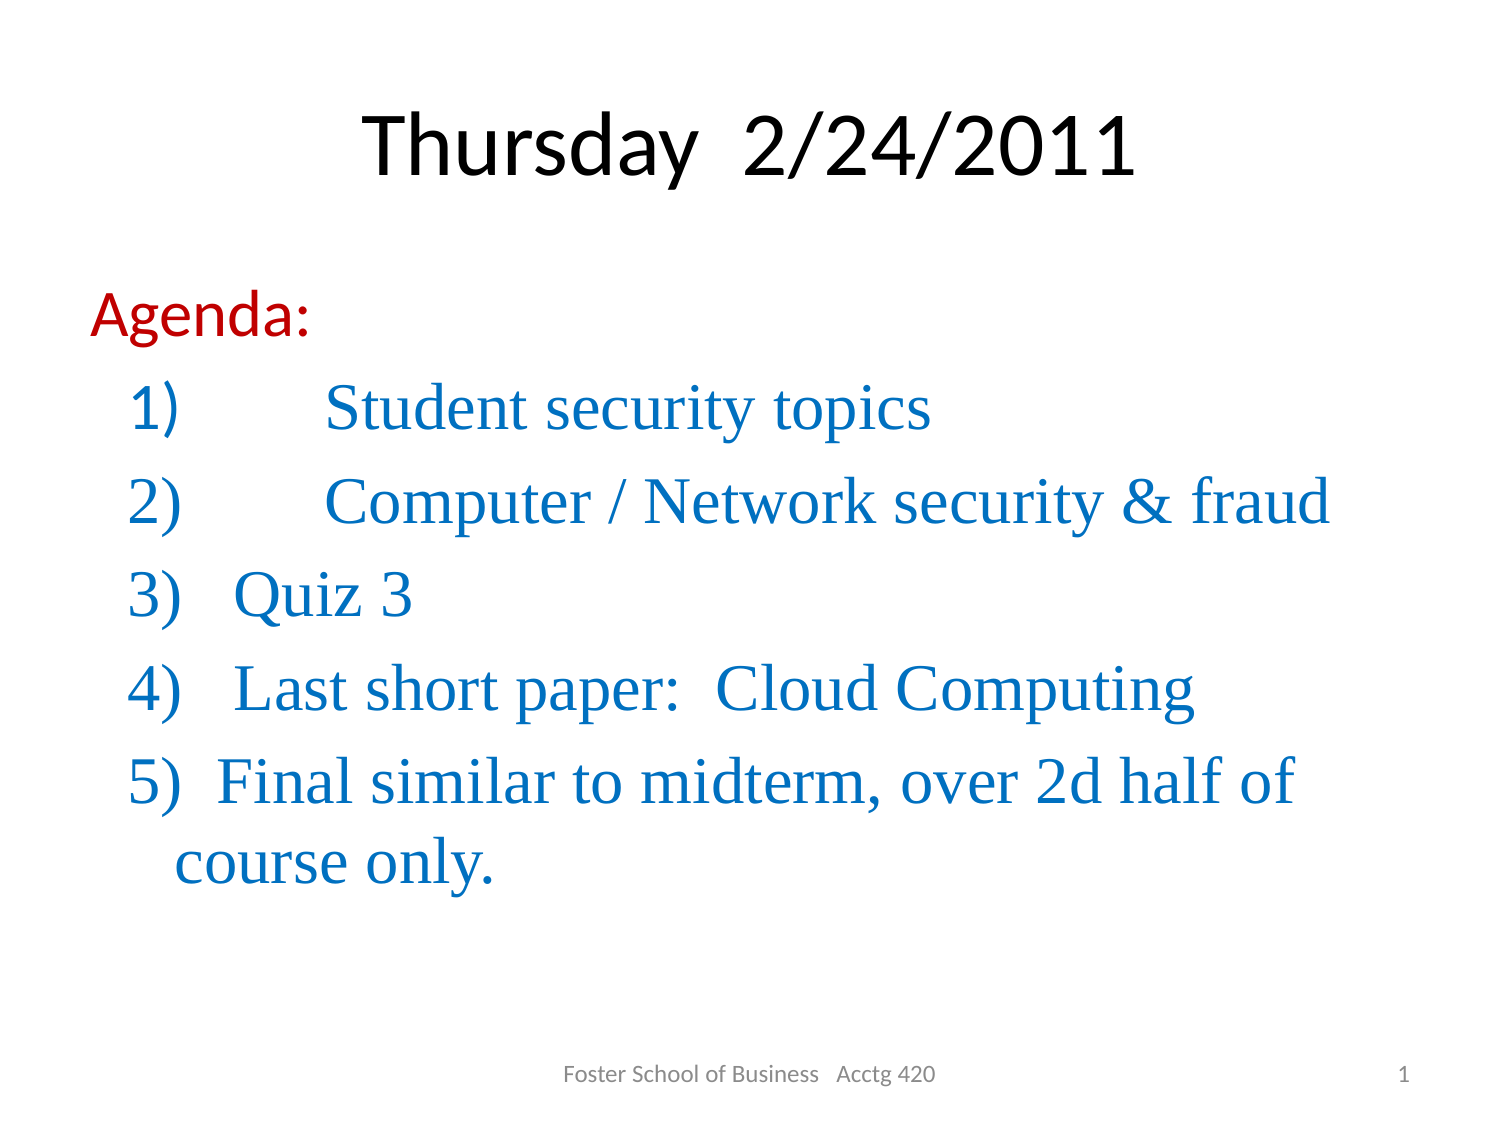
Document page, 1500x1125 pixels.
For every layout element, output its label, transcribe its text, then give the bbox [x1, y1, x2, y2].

title Thursday 2/24/2011 [75, 45, 1425, 233]
list Agenda: Student security topics Computer / Network security & fraud Quiz 3 Last short paper: Cloud Computing Final similar to midterm, over 2d half of course only. [75, 262, 1425, 1005]
footer Foster School of Business Acctg 420 [512, 1042, 988, 1103]
slide_number 1 [1074, 1042, 1425, 1103]
